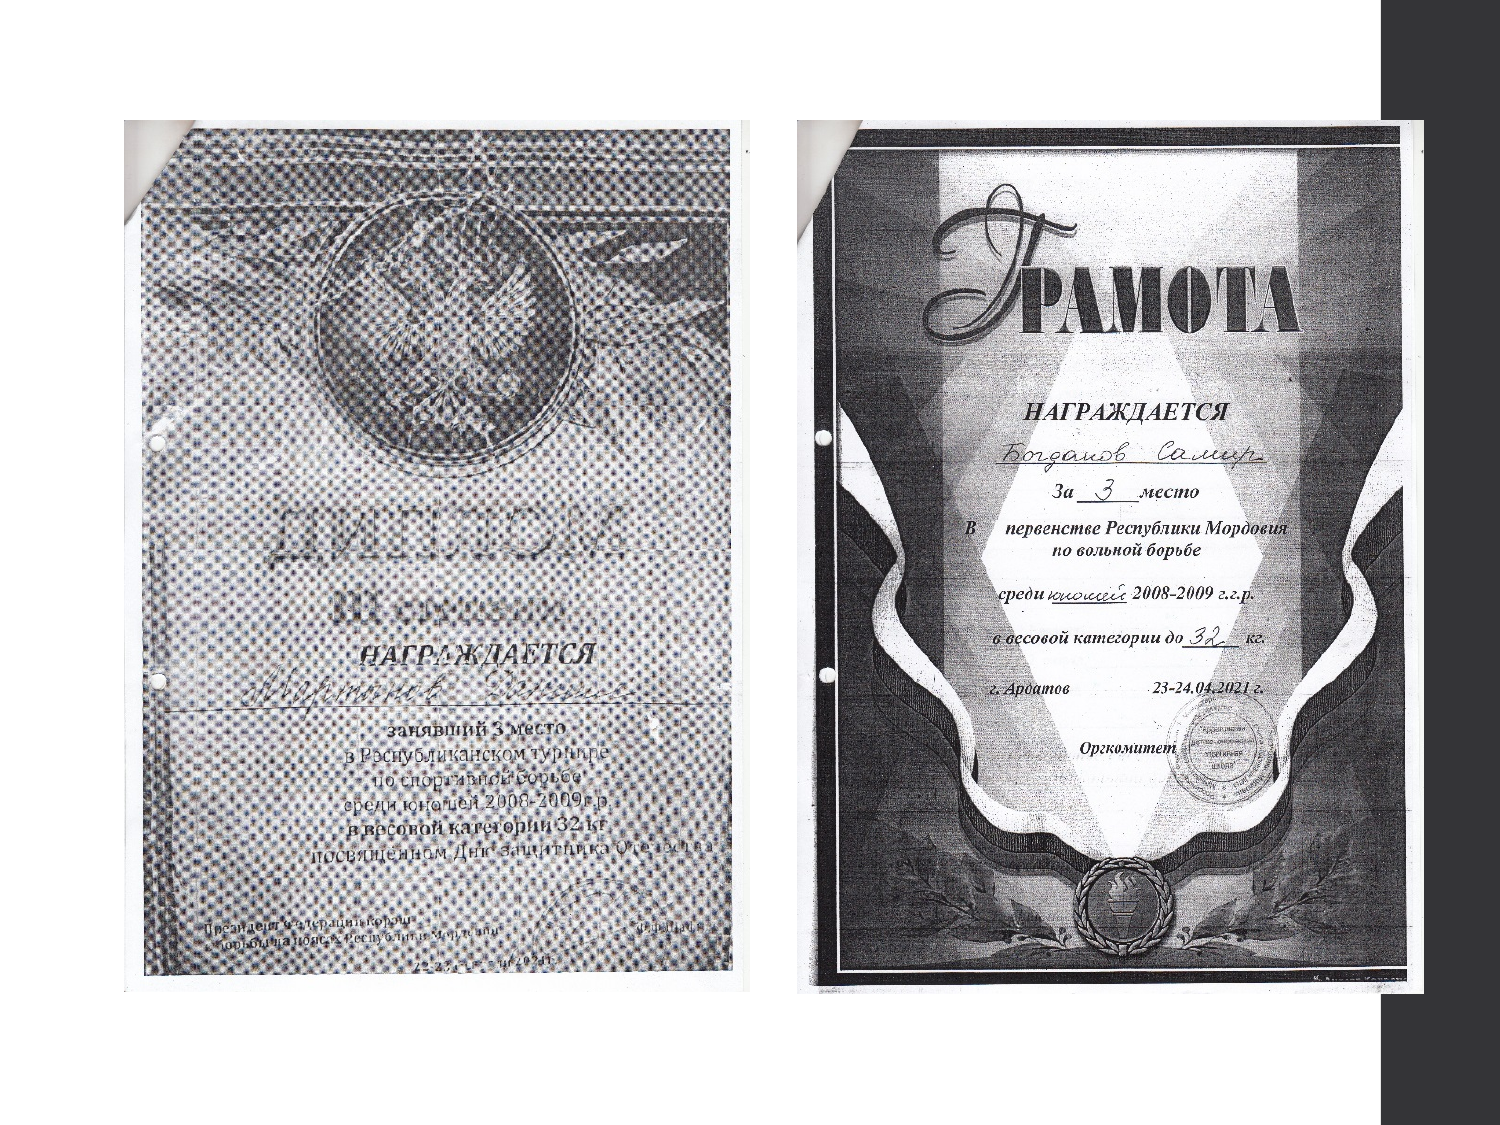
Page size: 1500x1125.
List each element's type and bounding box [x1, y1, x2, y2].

list [124, 120, 751, 992]
list [796, 120, 1424, 994]
